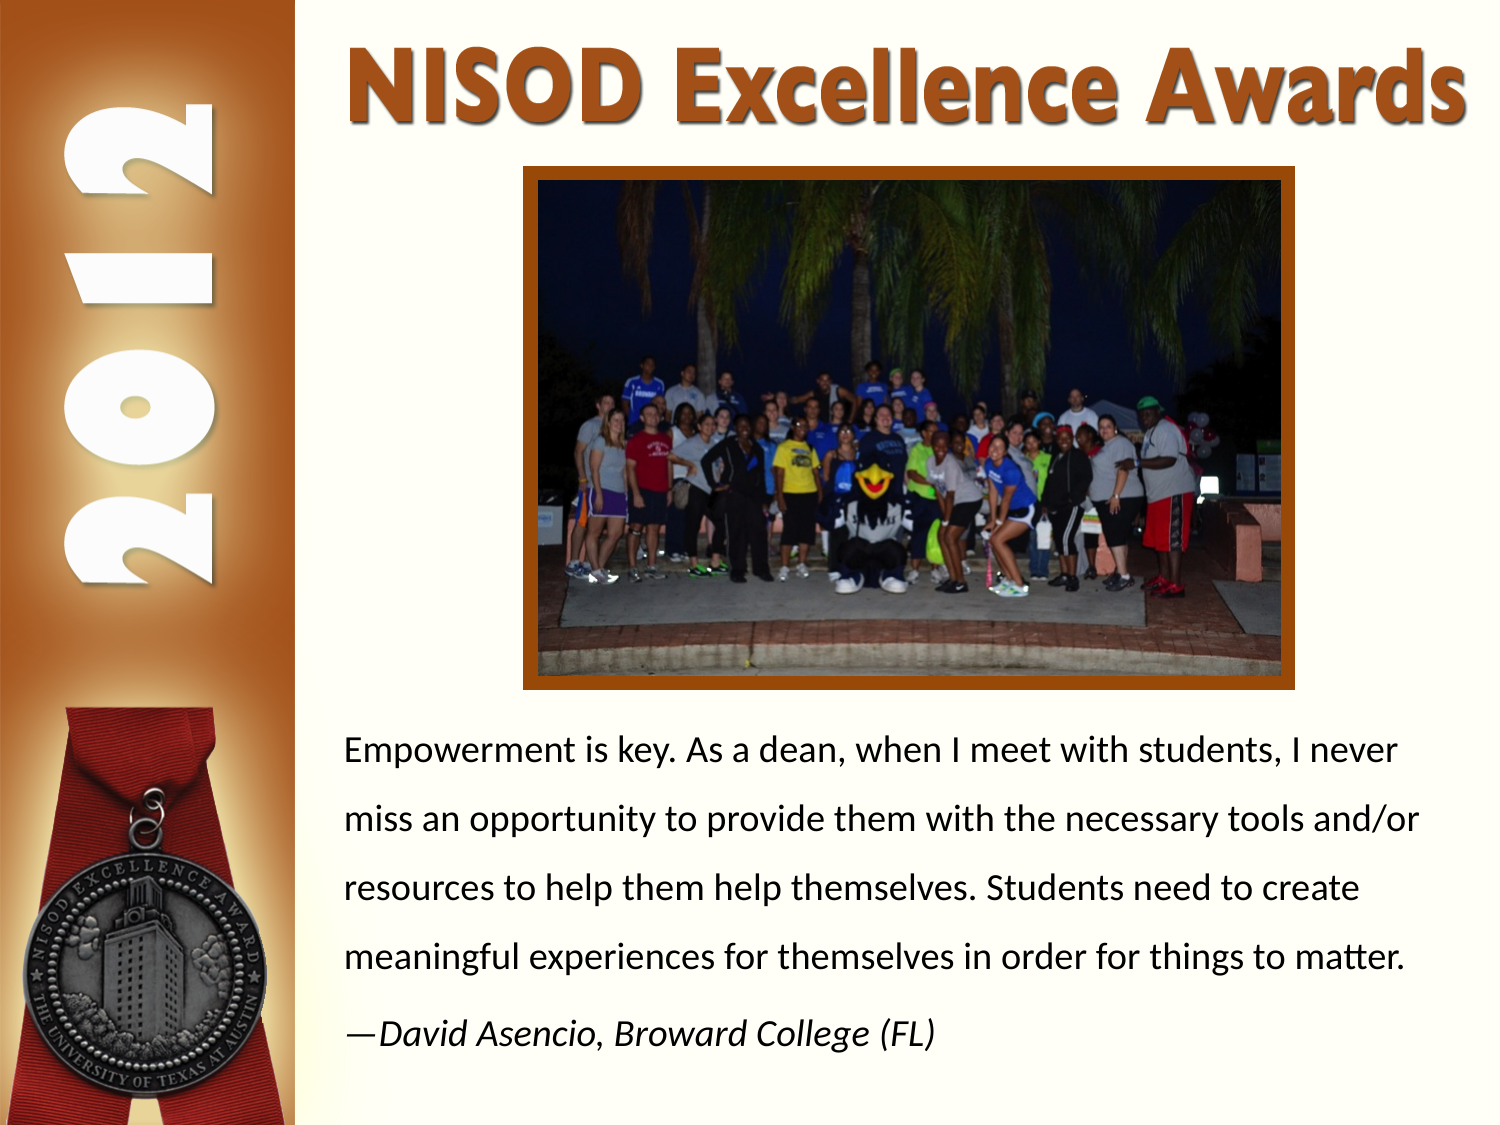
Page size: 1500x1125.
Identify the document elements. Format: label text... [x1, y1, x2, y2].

picture [0, 0, 1500, 1125]
list Empowerment is key. As a dean, when I meet with students, I never miss an opportunity to provide them with the necessary tools and/or resources to help them help themselves. Students need to create meaningful experiences for themselves in order for things to matter. —David Asencio, Broward College (FL) [329, 693, 1478, 1102]
